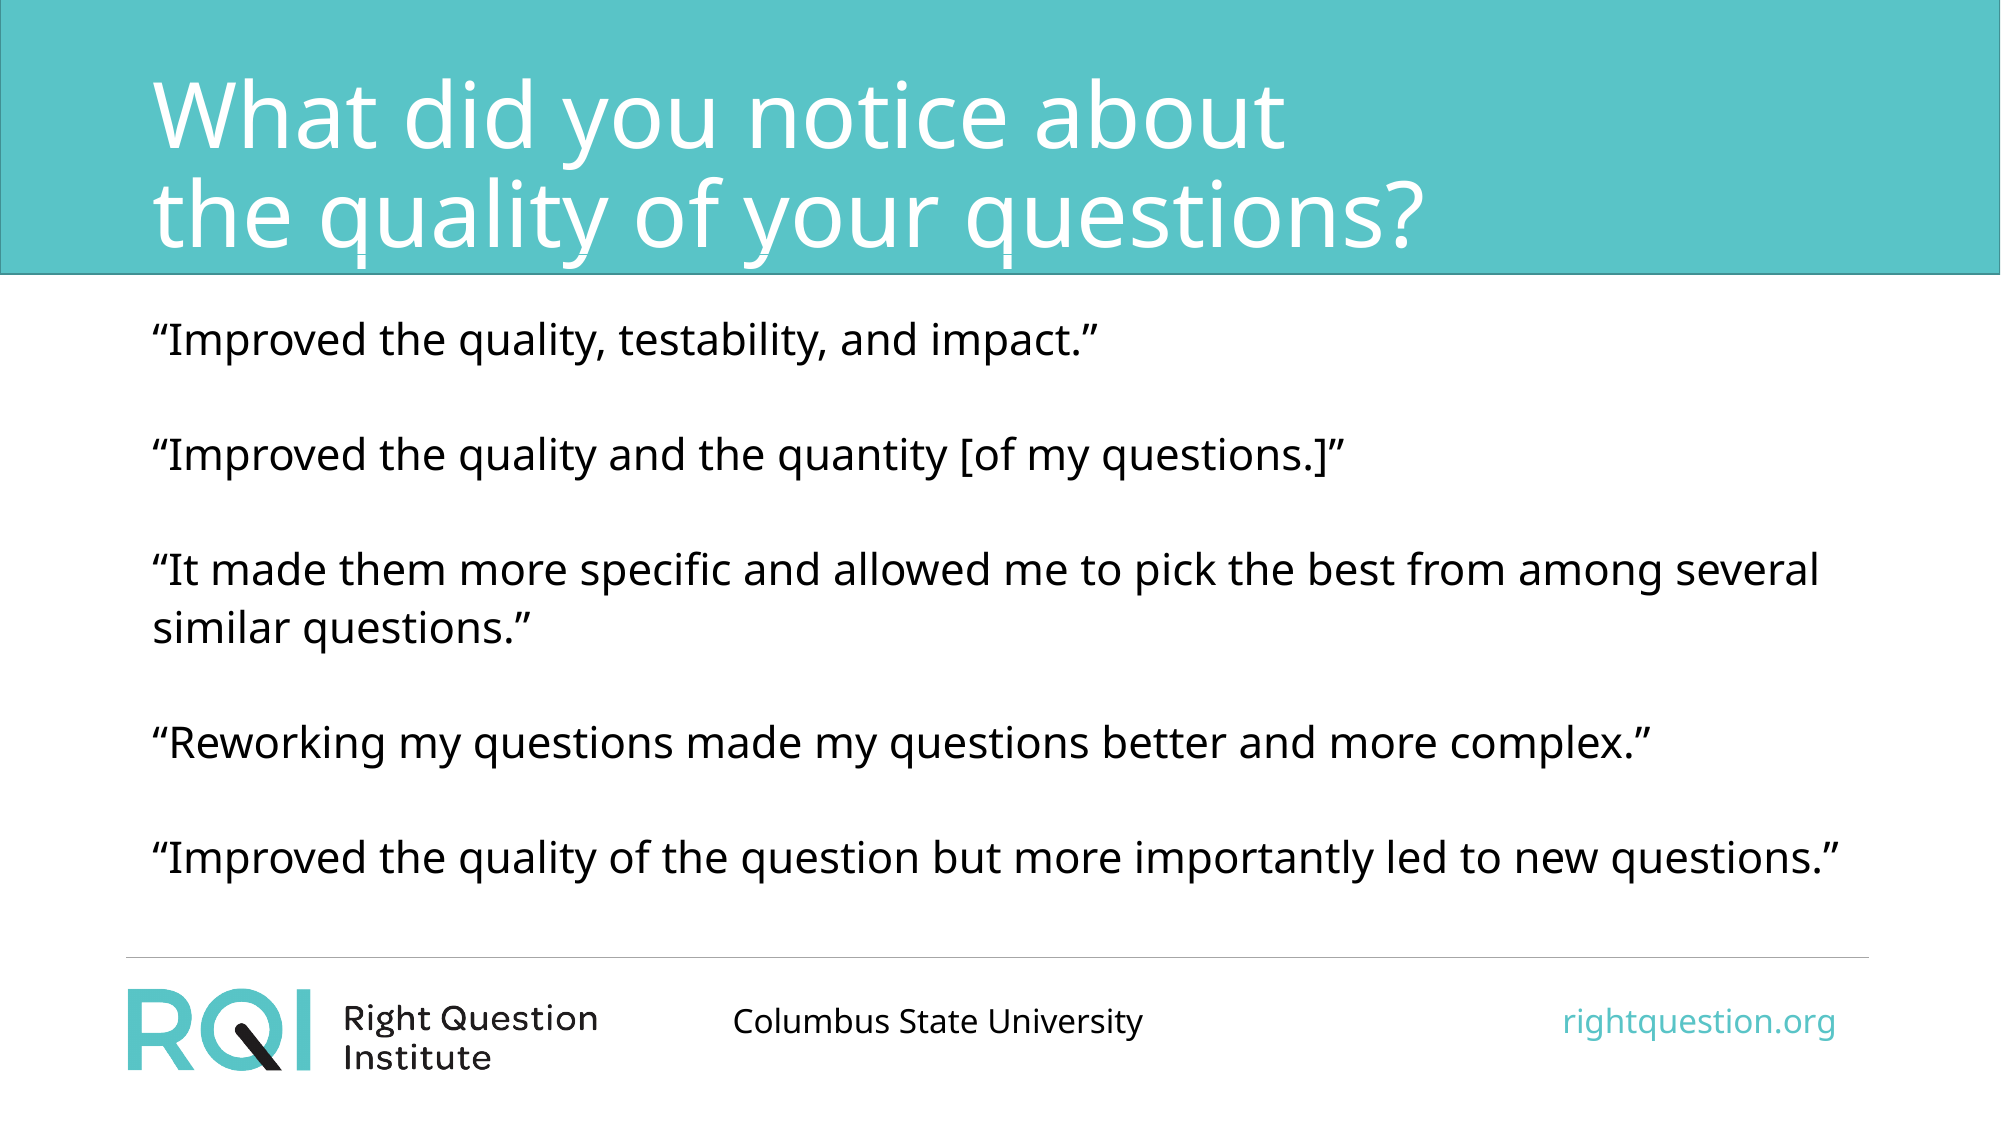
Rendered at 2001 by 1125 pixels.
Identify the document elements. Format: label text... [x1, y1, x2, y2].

list “Improved the quality, testability, and impact.” “Improved the quality and the quantity [of my questions.]” “It made them more specific and allowed me to pick the best from among several similar questions.” “Reworking my questions made my questions better and more complex.” “Improved the quality of the question but more importantly led to new questions.” [137, 299, 1863, 954]
picture [126, 987, 598, 1072]
title What did you notice about the quality of your questions? [137, 59, 1863, 254]
title What did you notice about the quality of your questions? [137, 255, 1863, 278]
